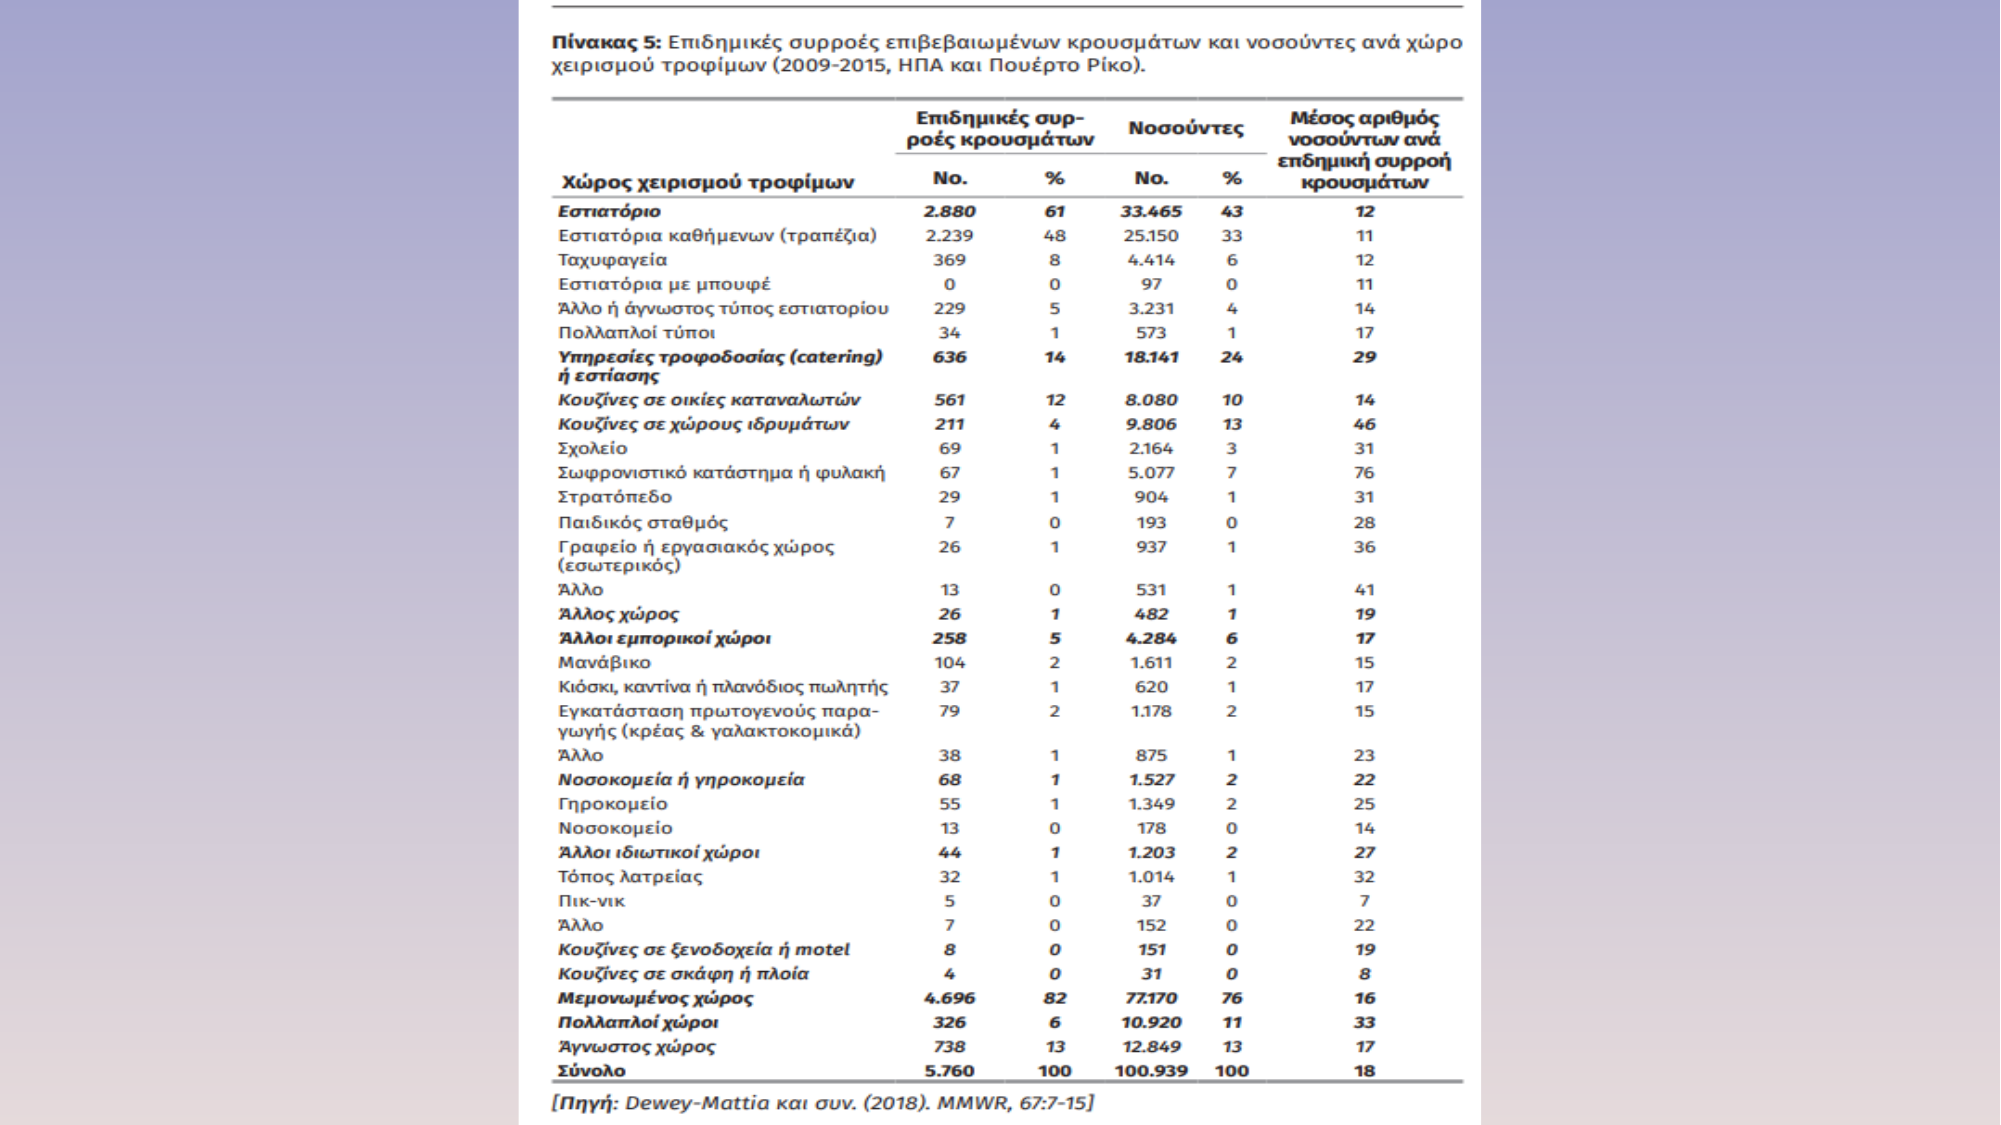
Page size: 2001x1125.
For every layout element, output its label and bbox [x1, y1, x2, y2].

picture [518, 0, 1482, 1125]
